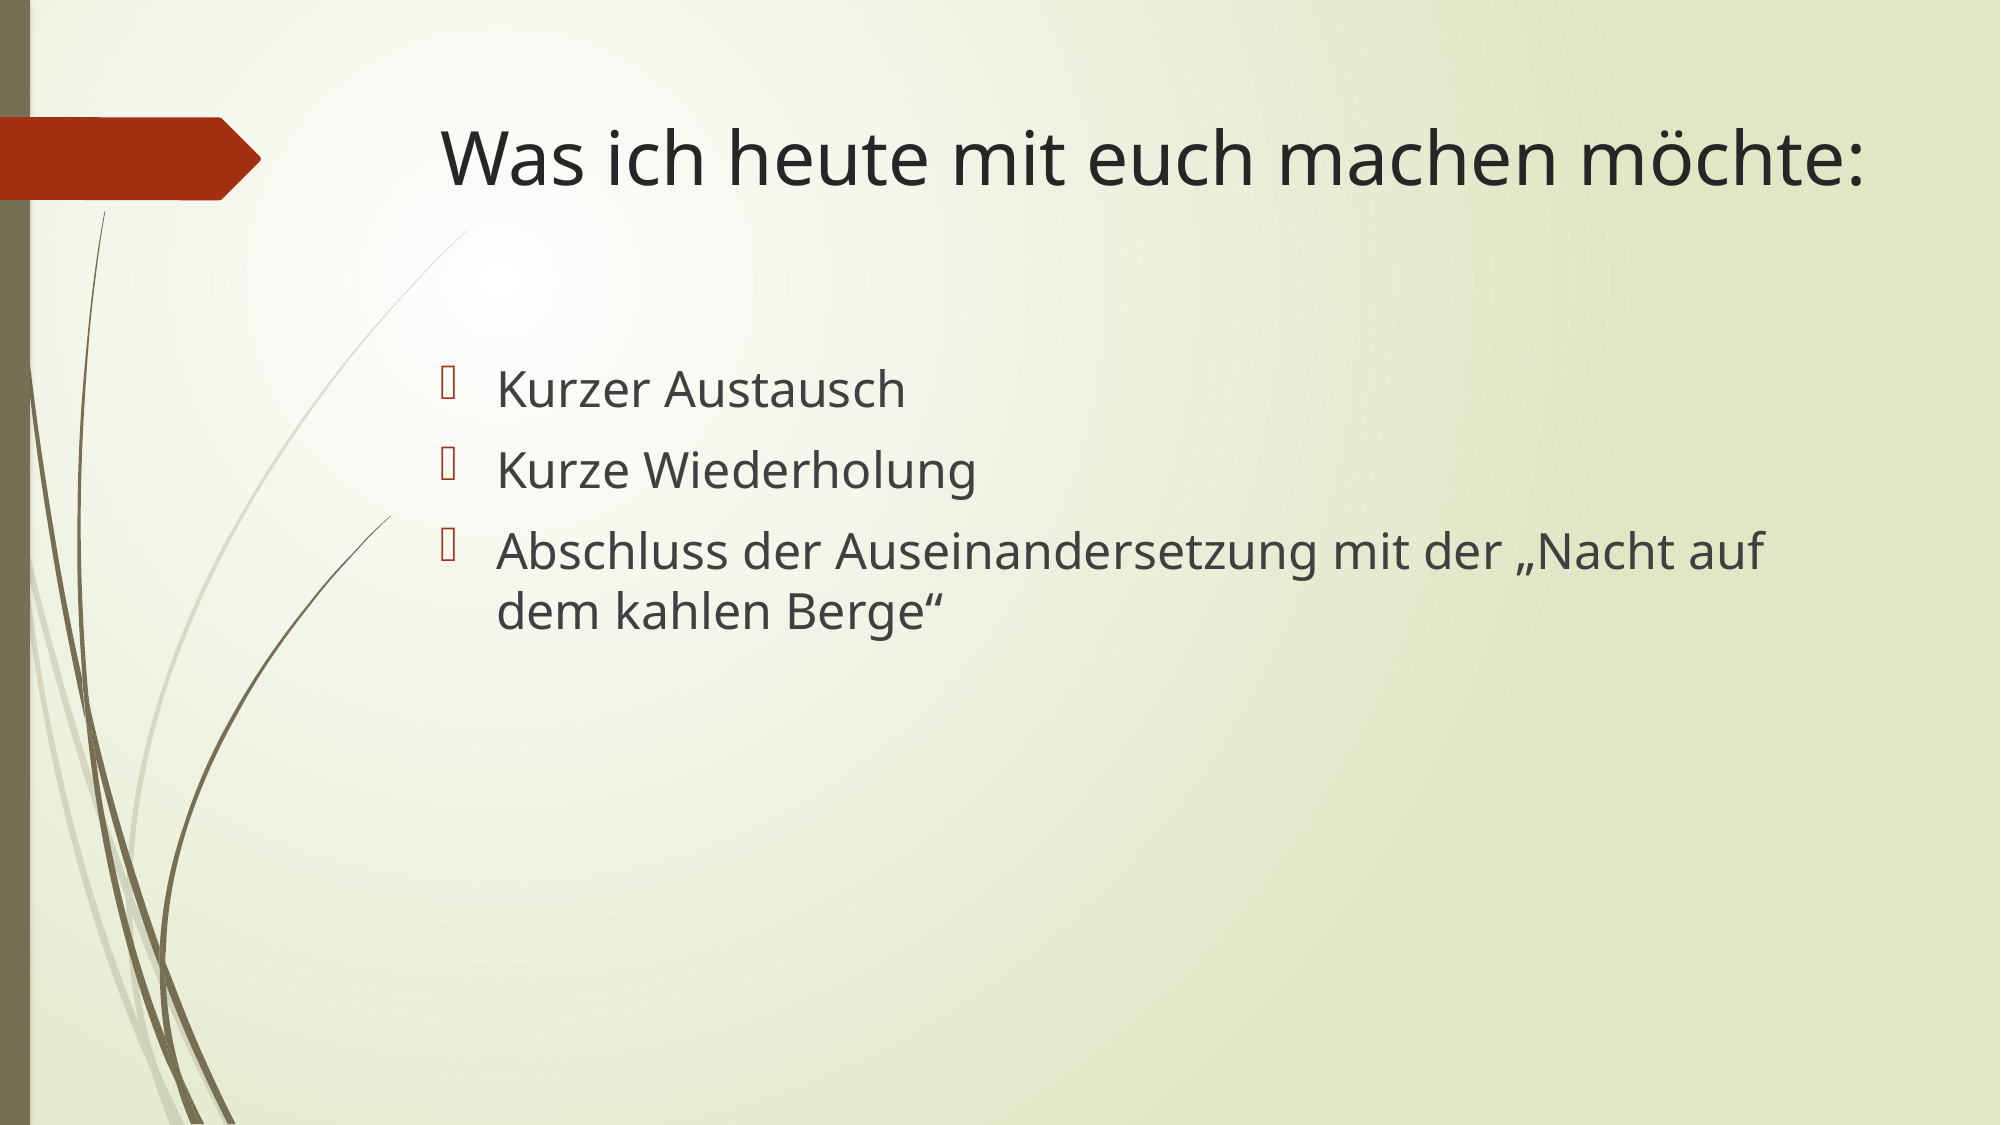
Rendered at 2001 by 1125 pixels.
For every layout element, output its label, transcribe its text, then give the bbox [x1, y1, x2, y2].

title Was ich heute mit euch machen möchte: [425, 102, 1888, 313]
list Kurzer Austausch Kurze Wiederholung Abschluss der Auseinandersetzung mit der „Nacht auf dem kahlen Berge“ [424, 350, 1888, 970]
